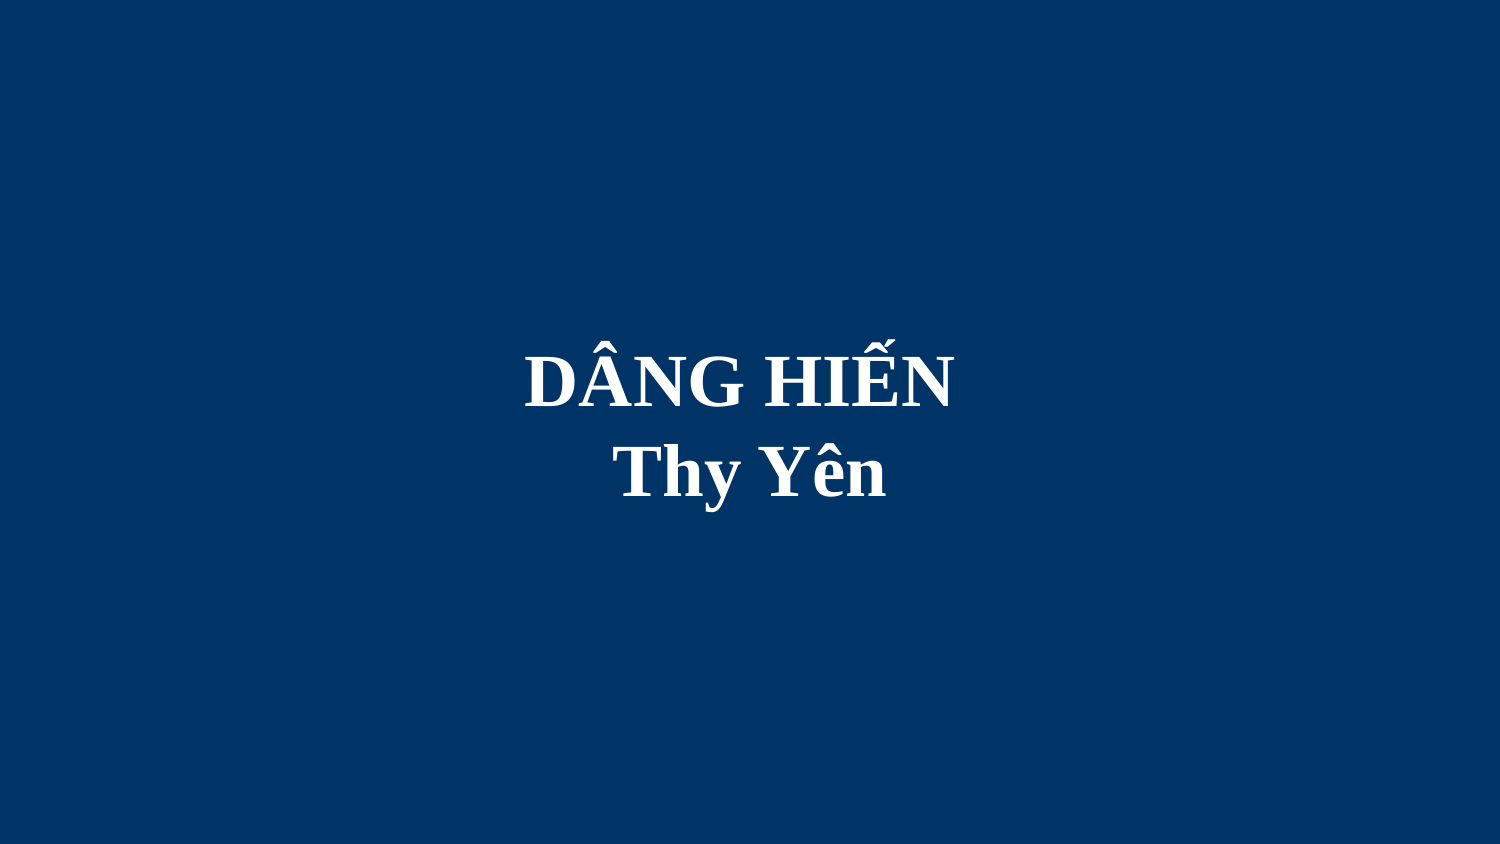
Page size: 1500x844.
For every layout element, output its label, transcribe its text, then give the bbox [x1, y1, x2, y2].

title DÂNG HIẾN Thy Yên [0, 0, 1500, 844]
